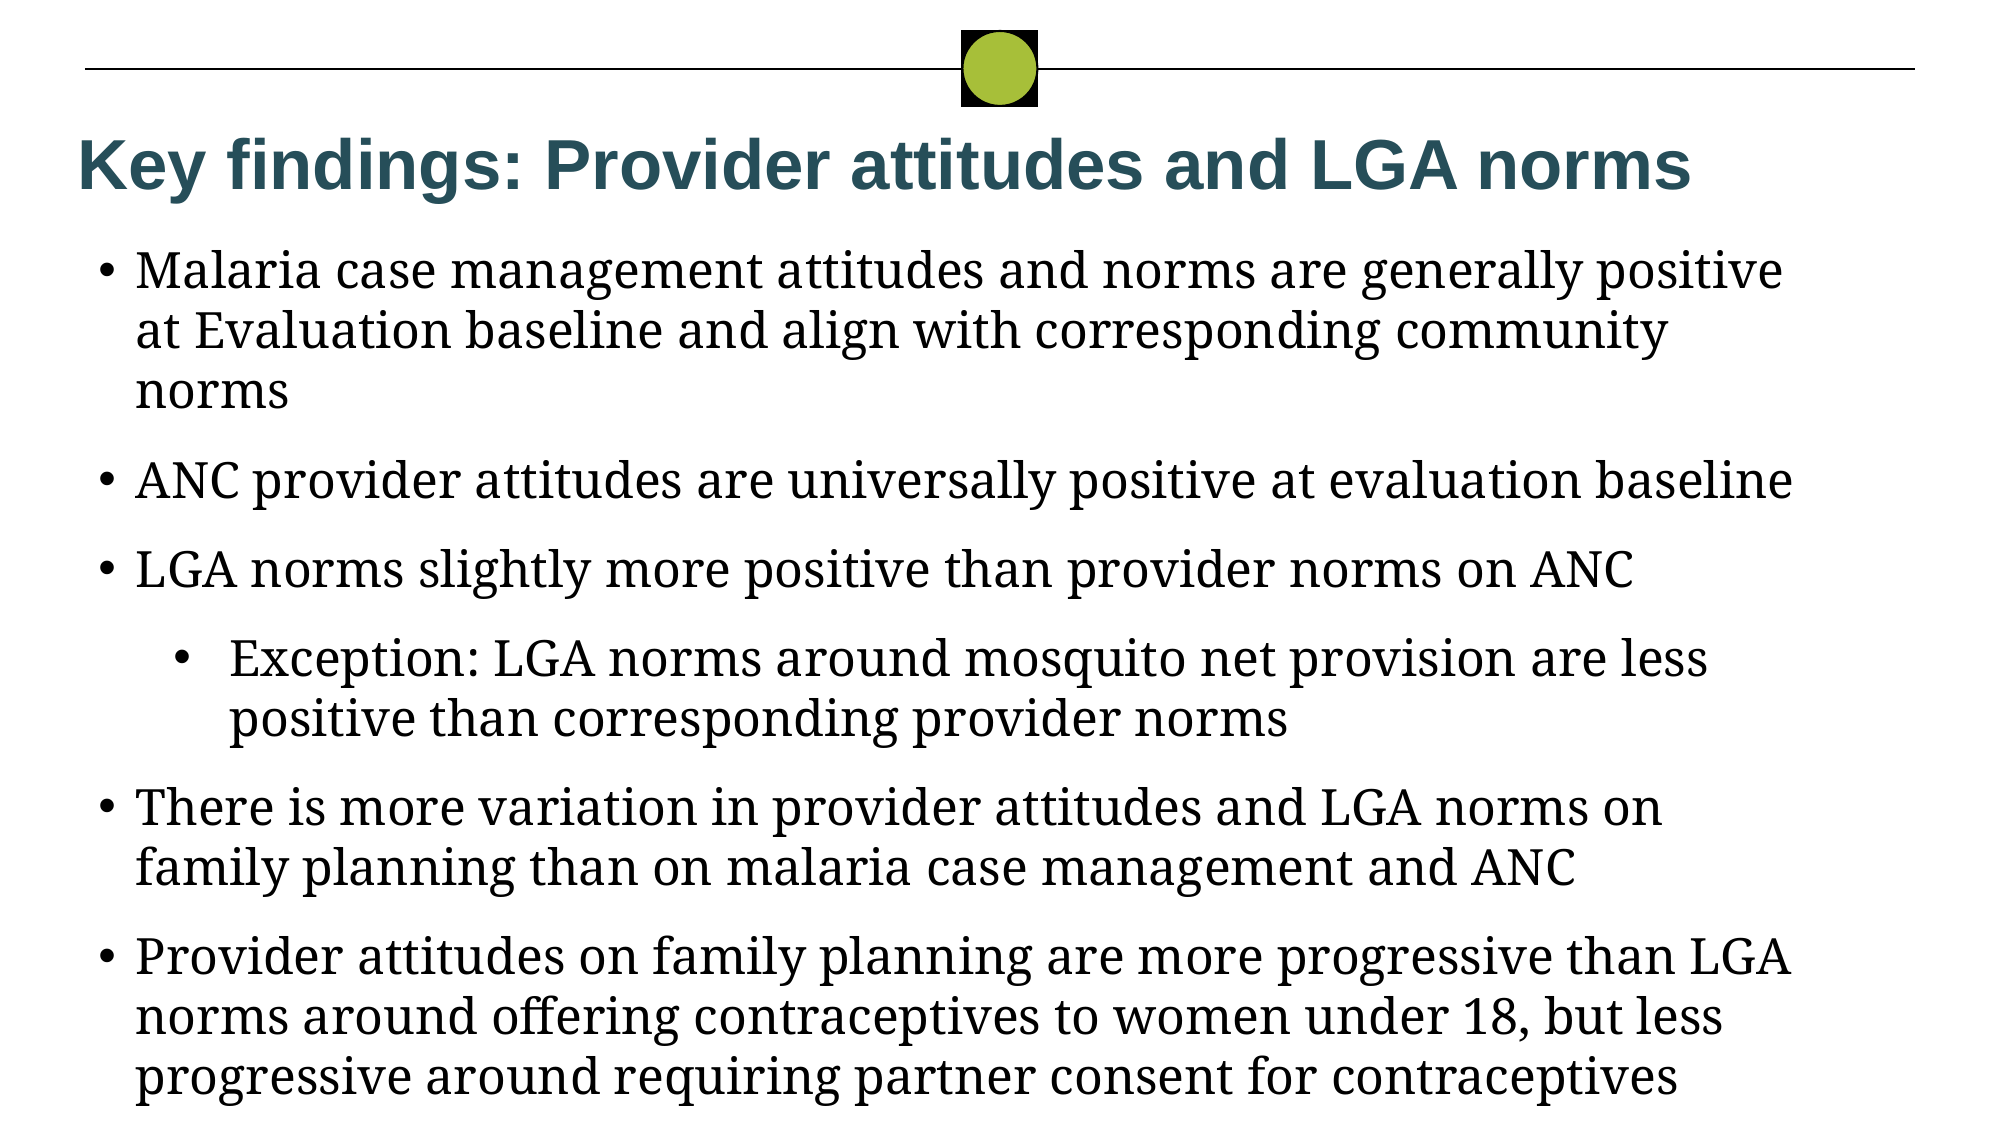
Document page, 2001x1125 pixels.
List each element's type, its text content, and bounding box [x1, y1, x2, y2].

title Key findings: Provider attitudes and LGA norms [62, 111, 1938, 217]
list Malaria case management attitudes and norms are generally positive at Evaluation baseline and align with corresponding community norms ANC provider attitudes are universally positive at evaluation baseline LGA norms slightly more positive than provider norms on ANC Exception: LGA norms around mosquito net provision are less positive than corresponding provider norms There is more variation in provider attitudes and LGA norms on family planning than on malaria case management and ANC Provider attitudes on family planning are more progressive than LGA norms around offering contraceptives to women under 18, but less progressive around requiring partner consent for contraceptives [83, 231, 1827, 1014]
